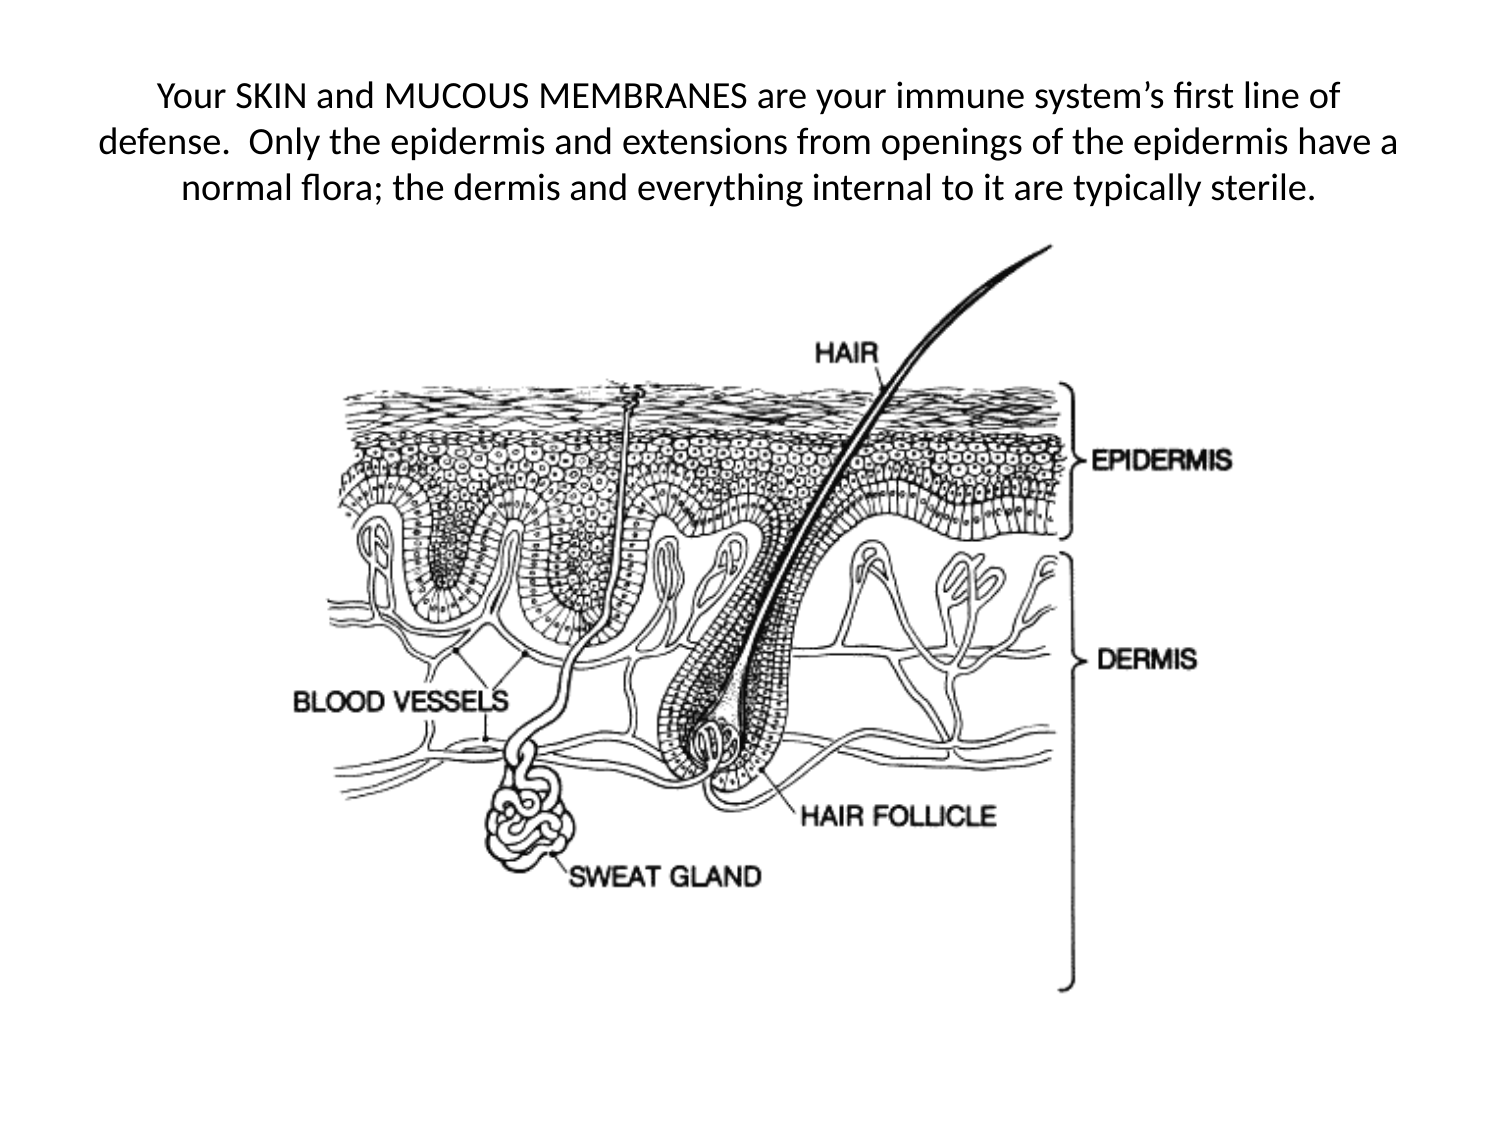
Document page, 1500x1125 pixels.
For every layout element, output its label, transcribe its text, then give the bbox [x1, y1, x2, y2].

title Your SKIN and MUCOUS MEMBRANES are your immune system’s first line of defense. Only the epidermis and extensions from openings of the epidermis have a normal flora; the dermis and everything internal to it are typically sterile. [75, 45, 1425, 233]
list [274, 224, 1256, 1016]
